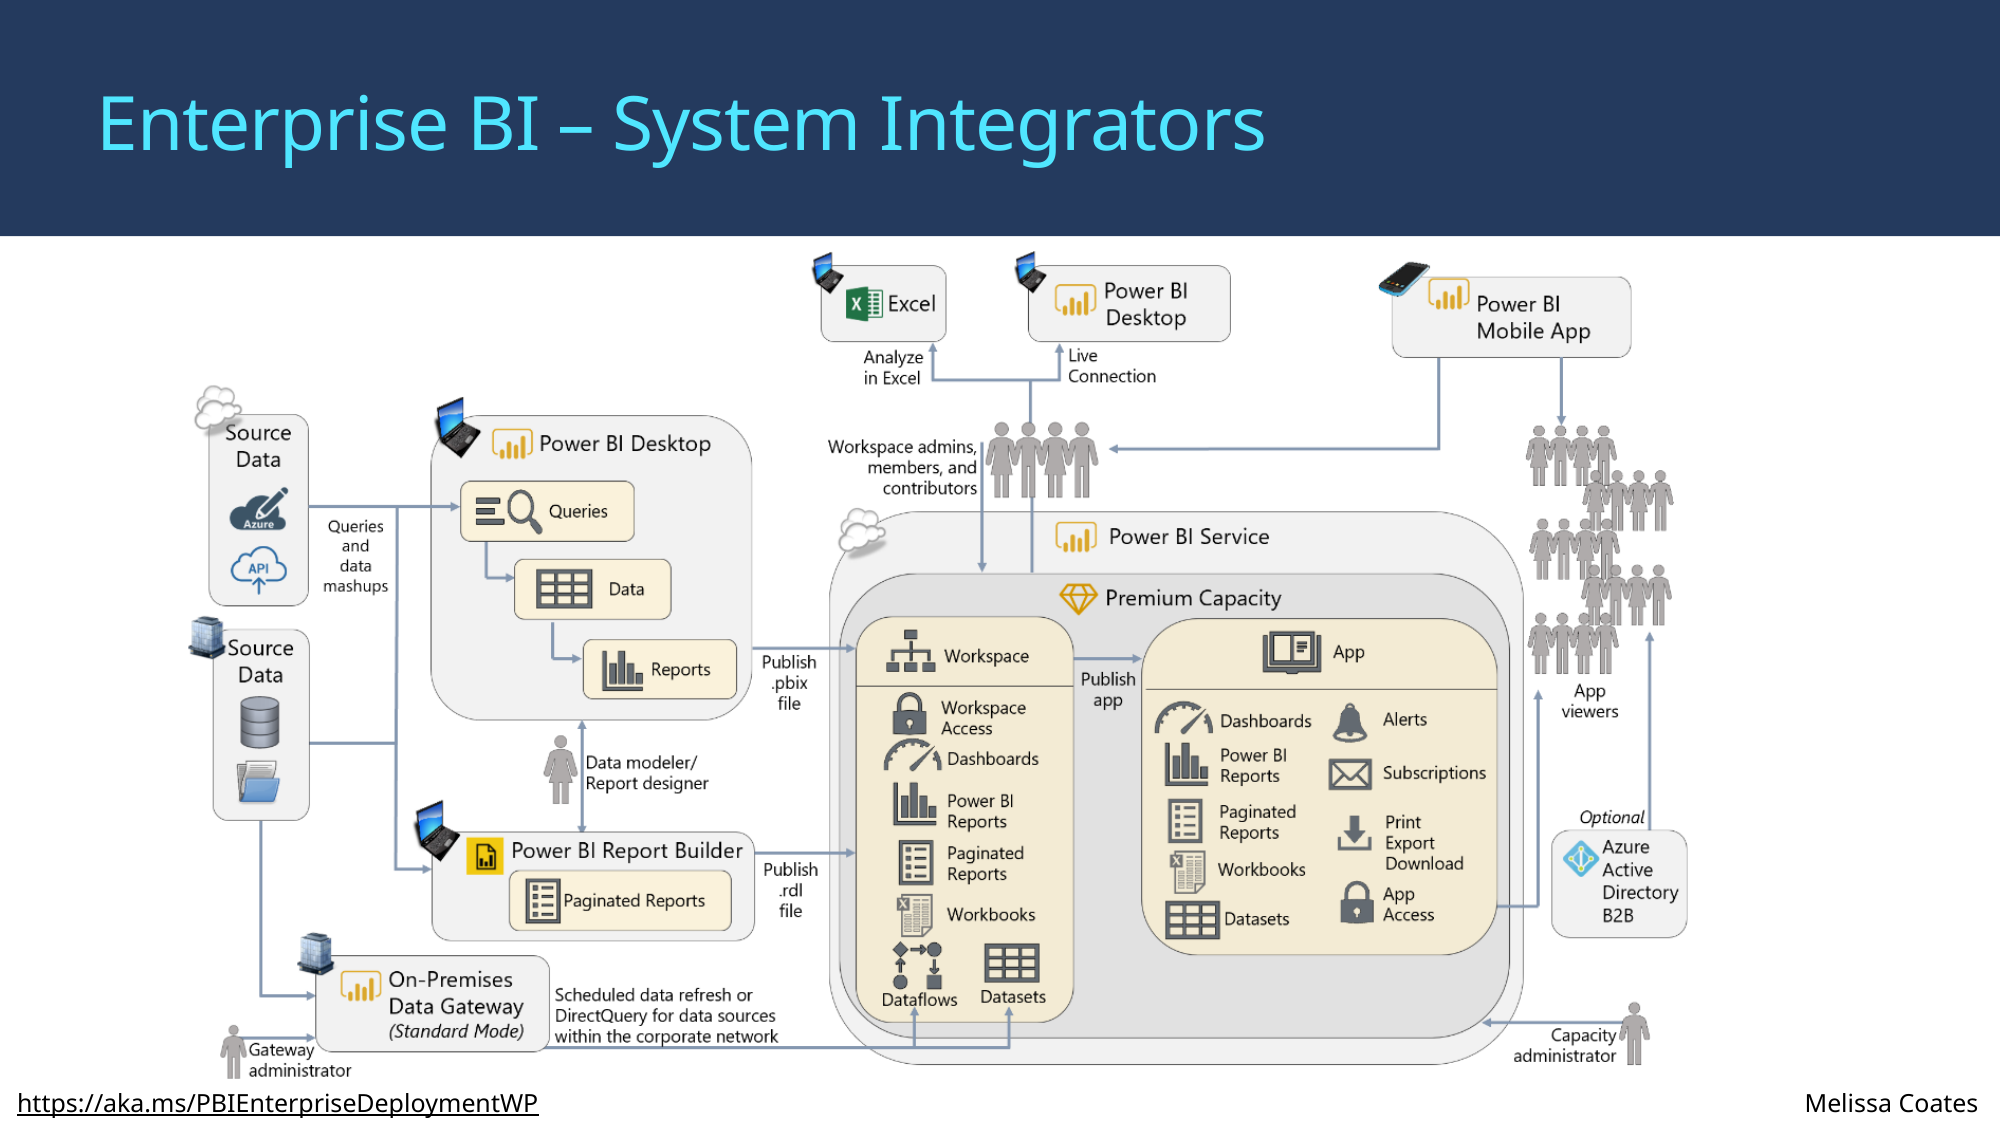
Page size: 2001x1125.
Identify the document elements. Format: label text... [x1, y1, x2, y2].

text_box https://aka.ms/PBIEnterpriseDeploymentWP [2, 1080, 577, 1125]
title Enterprise BI – System Integrators [96, 75, 1904, 166]
text_box Melissa Coates [1474, 1080, 2000, 1125]
picture [181, 246, 1691, 1081]
